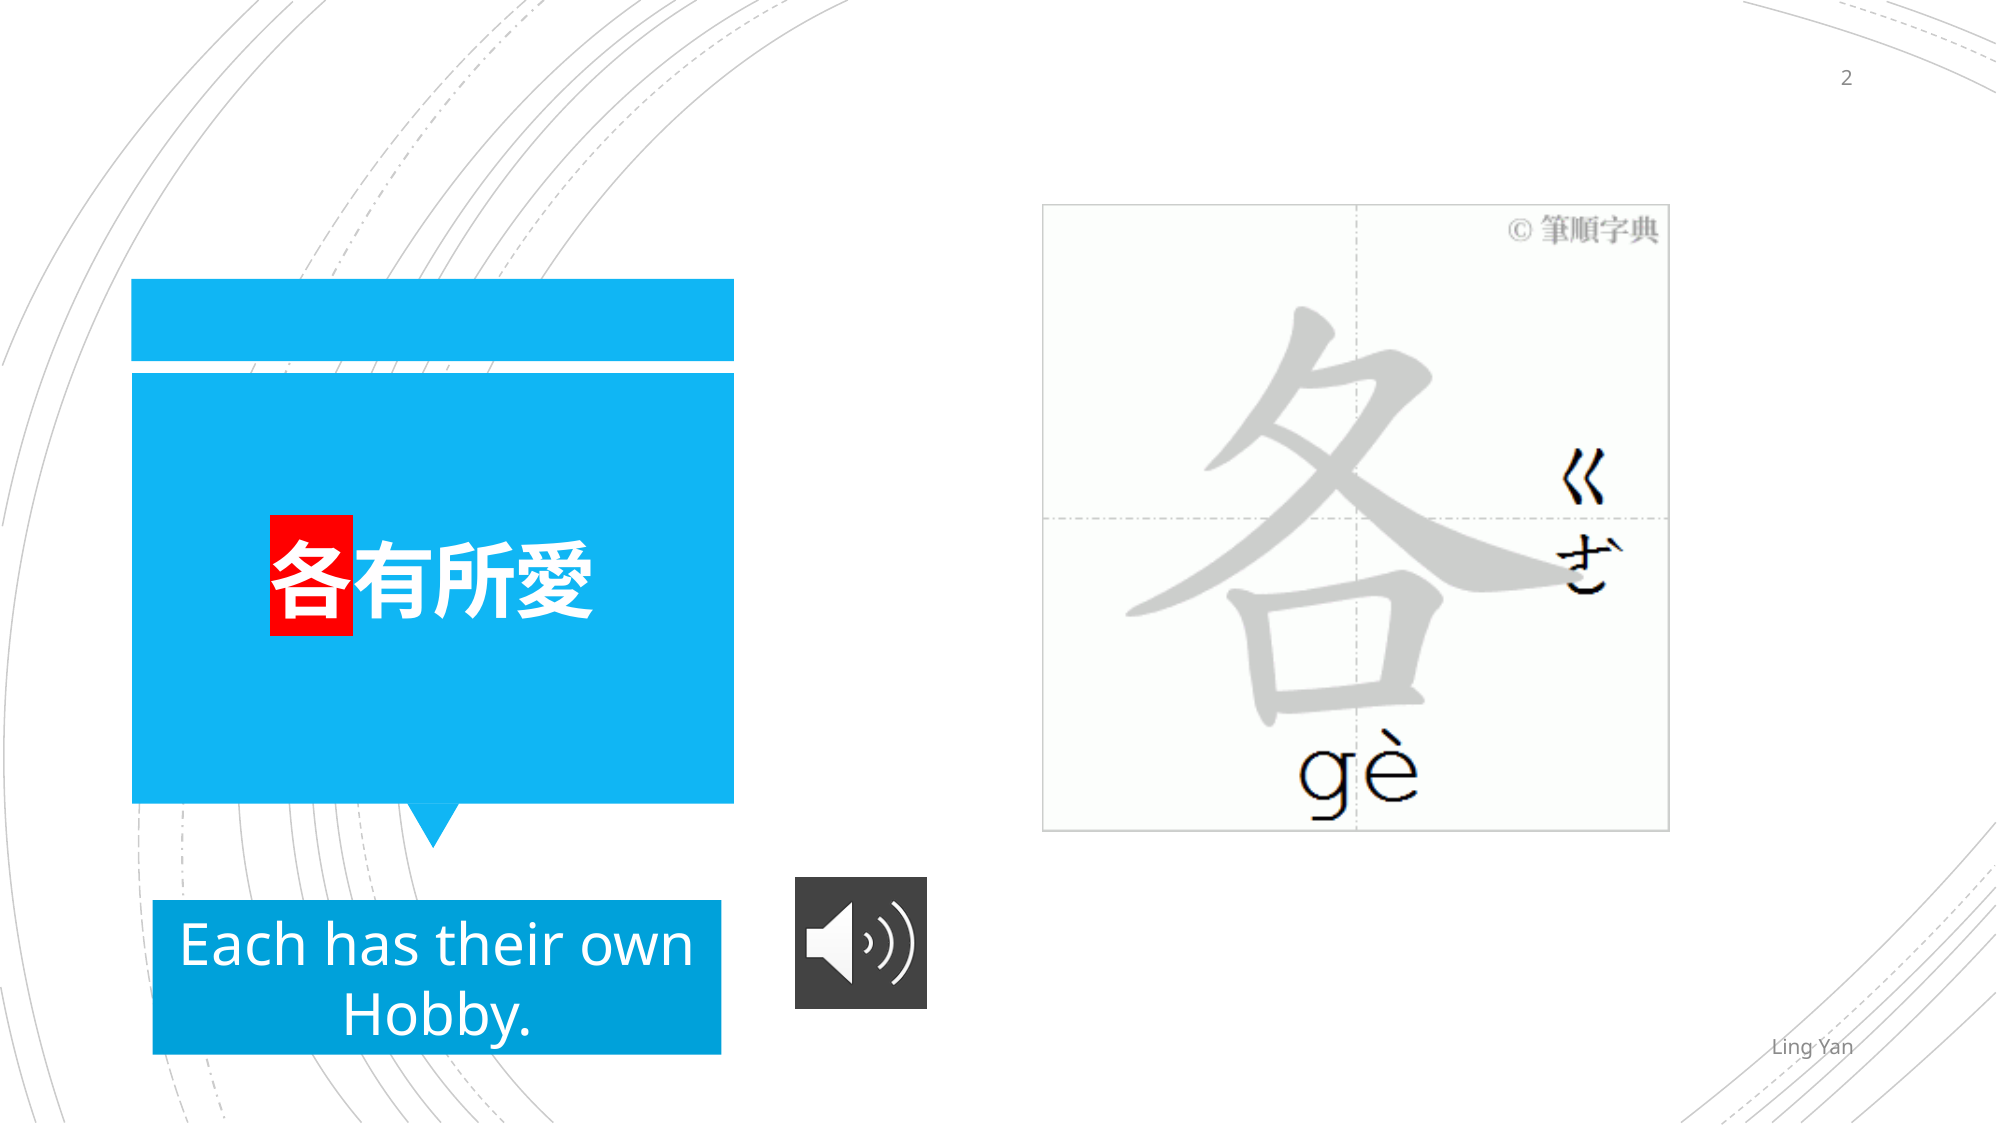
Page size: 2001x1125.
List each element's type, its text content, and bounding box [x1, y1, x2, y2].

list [1041, 204, 1670, 832]
picture [793, 875, 928, 1010]
title 各有所愛 [145, 383, 721, 789]
slide_number 2 [1717, 52, 1868, 105]
footer Ling Yan [131, 1021, 1869, 1074]
text_box Each has their own Hobby. [152, 900, 722, 1021]
